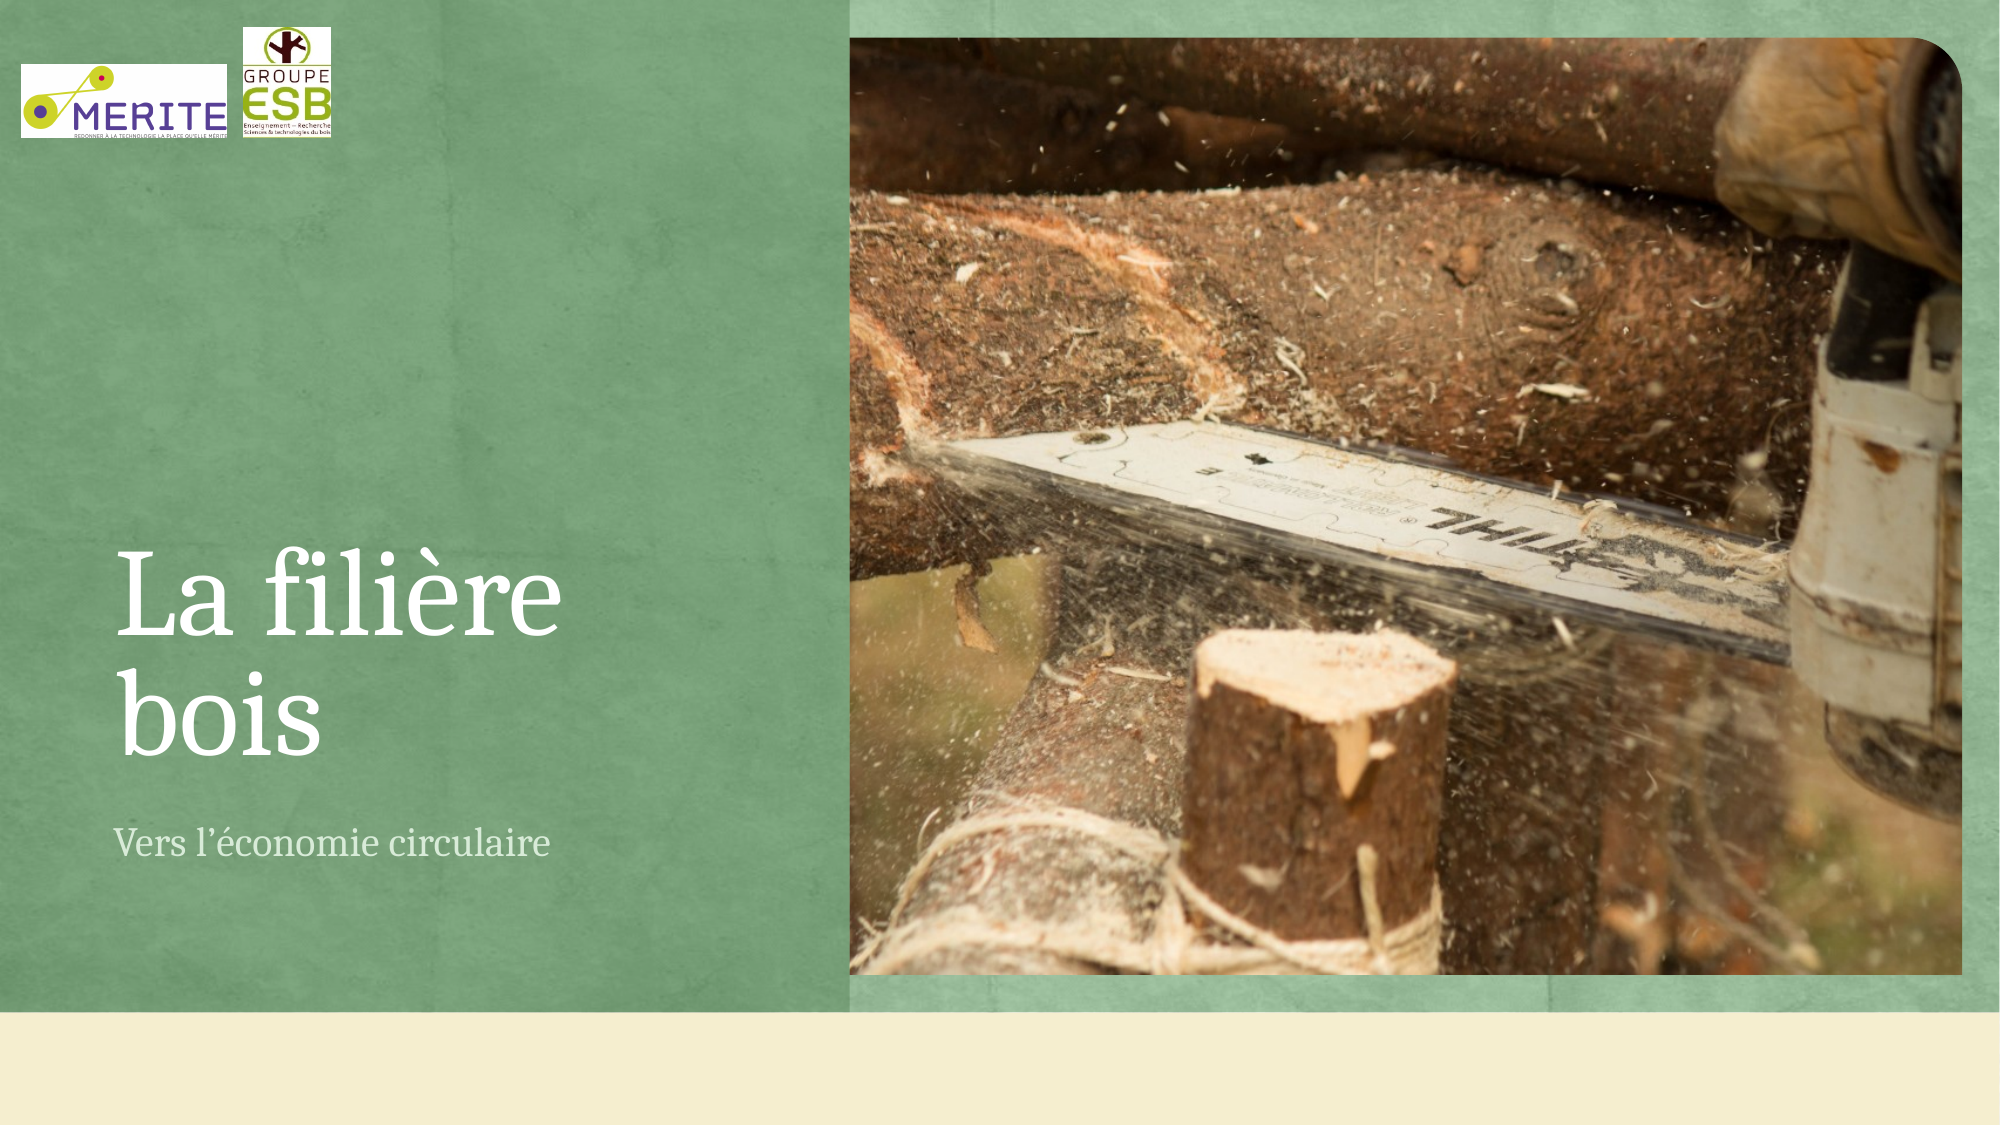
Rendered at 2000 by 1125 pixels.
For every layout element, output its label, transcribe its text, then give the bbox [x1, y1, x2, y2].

picture [849, 36, 1963, 976]
picture [20, 64, 227, 138]
picture [243, 26, 331, 139]
title La filière bois [99, 149, 788, 788]
subtitle Vers l’économie circulaire [98, 812, 788, 975]
